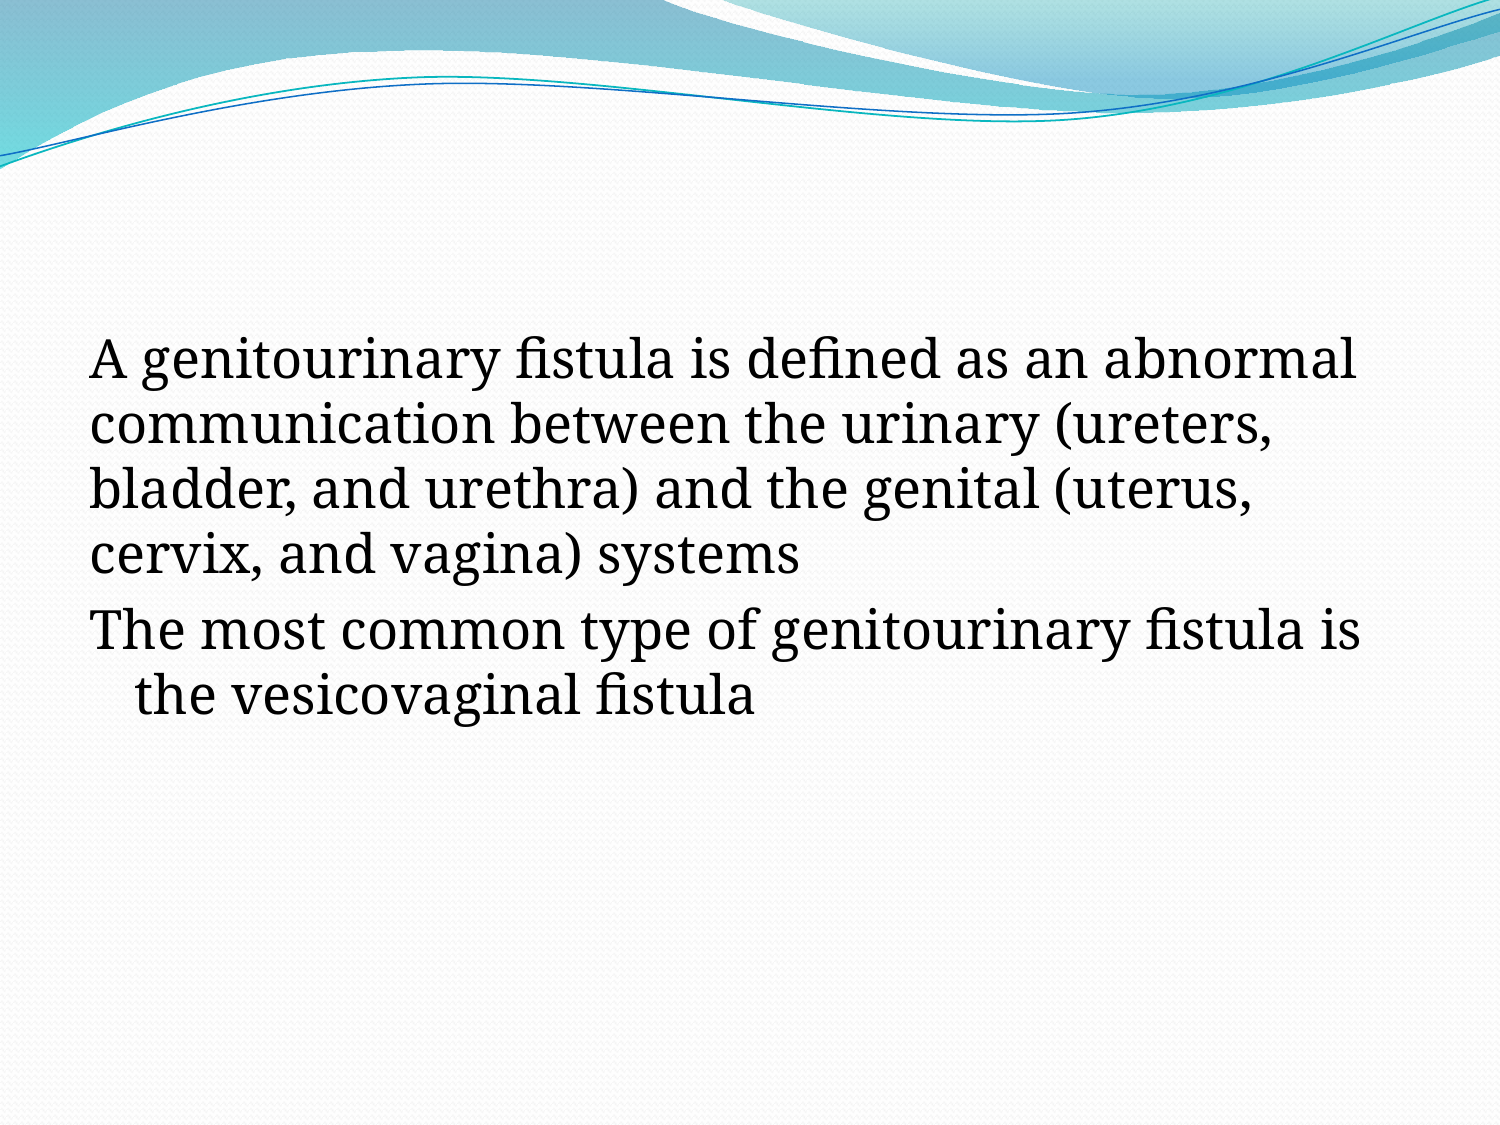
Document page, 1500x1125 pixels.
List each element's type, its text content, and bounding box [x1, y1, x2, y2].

list A genitourinary fistula is defined as an abnormal communication between the urinary (ureters, bladder, and urethra) and the genital (uterus, cervix, and vagina) systems The most common type of genitourinary fistula is the vesicovaginal fistula [75, 317, 1425, 1038]
